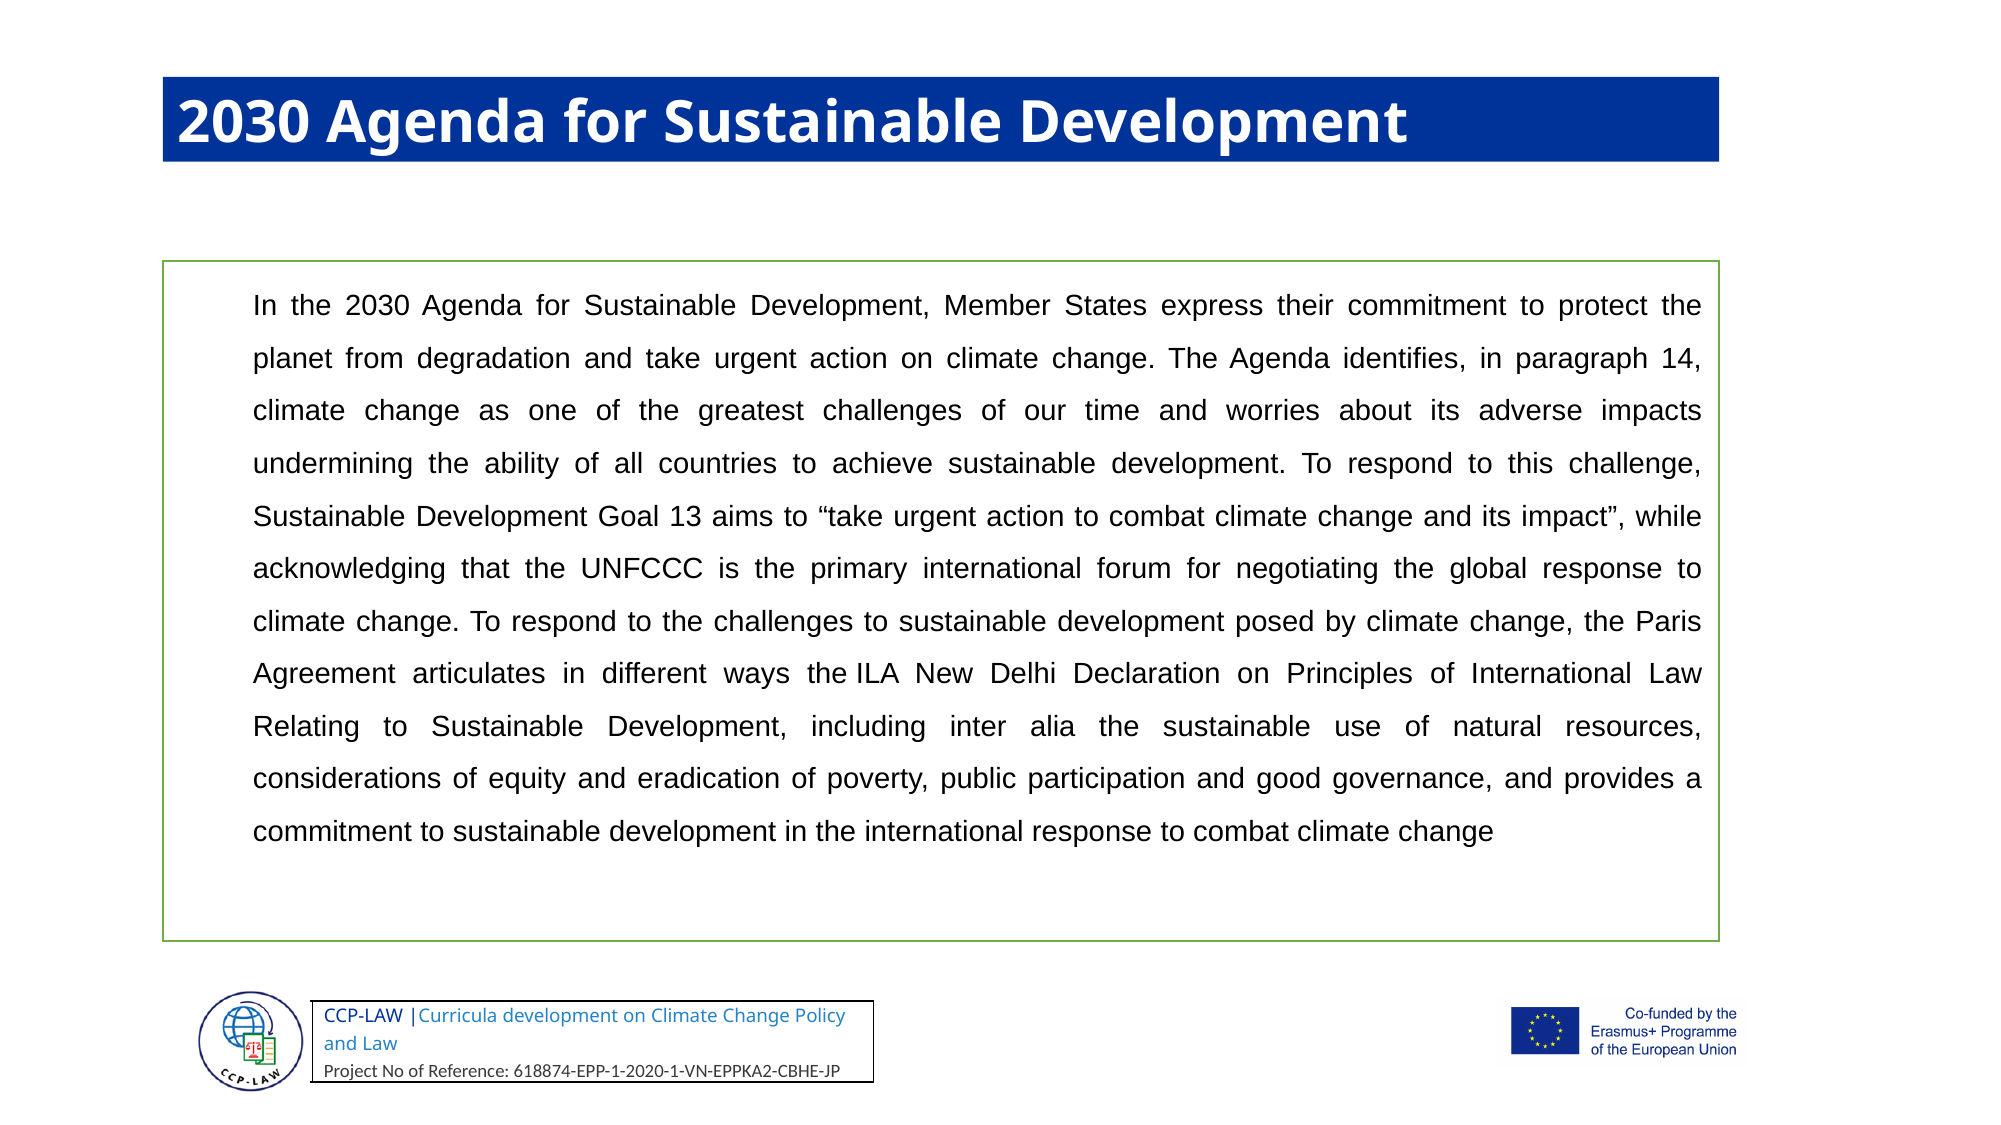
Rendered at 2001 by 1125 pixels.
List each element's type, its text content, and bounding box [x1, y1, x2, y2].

text_box In the 2030 Agenda for Sustainable Development, Member States express their commitment to protect the planet from degradation and take urgent action on climate change. The Agenda identifies, in paragraph 14, climate change as one of the greatest challenges of our time and worries about its adverse impacts undermining the ability of all countries to achieve sustainable development. To respond to this challenge, Sustainable Development Goal 13 aims to “take urgent action to combat climate change and its impact”, while acknowledging that the UNFCCC is the primary international forum for negotiating the global response to climate change. To respond to the challenges to sustainable development posed by climate change, the Paris Agreement articulates in different ways the ILA New Delhi Declaration on Principles of International Law Relating to Sustainable Development, including inter alia the sustainable use of natural resources, considerations of equity and eradication of poverty, public participation and good governance, and provides a commitment to sustainable development in the international response to combat climate change [162, 261, 1720, 942]
picture [1497, 997, 1748, 1068]
picture [195, 984, 310, 1095]
text_box 2030 Agenda for Sustainable Development [162, 76, 1720, 162]
